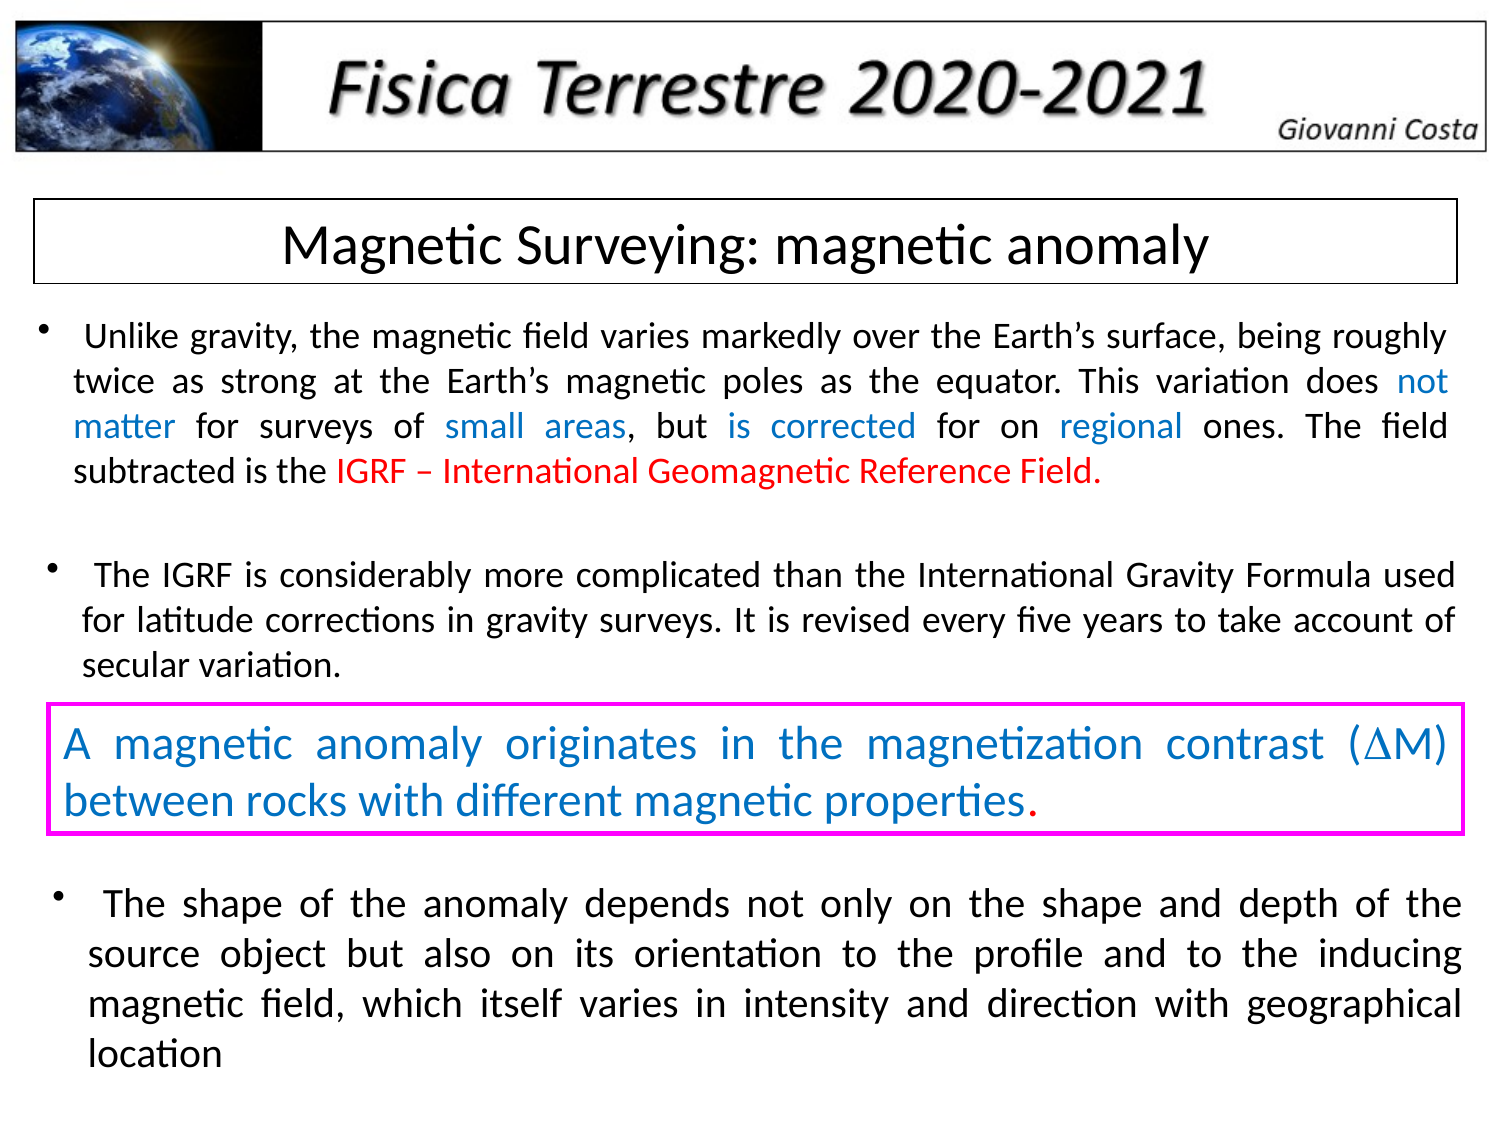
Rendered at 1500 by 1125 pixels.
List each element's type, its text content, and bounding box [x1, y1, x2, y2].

text_box The shape of the anomaly depends not only on the shape and depth of the source object but also on its orientation to the profile and to the inducing magnetic field, which itself varies in intensity and direction with geographical location [37, 868, 1479, 1084]
text_box Magnetic Surveying: magnetic anomaly [34, 198, 1458, 284]
text_box A magnetic anomaly originates in the magnetization contrast (M) between rocks with different magnetic properties. [48, 703, 1463, 834]
picture [0, 0, 1500, 1125]
text_box The IGRF is considerably more complicated than the International Gravity Formula used for latitude corrections in gravity surveys. It is revised every five years to take account of secular variation. [31, 542, 1473, 692]
text_box Unlike gravity, the magnetic field varies markedly over the Earth’s surface, being roughly twice as strong at the Earth’s magnetic poles as the equator. This variation does not matter for surveys of small areas, but is corrected for on regional ones. The field subtracted is the IGRF – International Geomagnetic Reference Field. [22, 303, 1464, 499]
